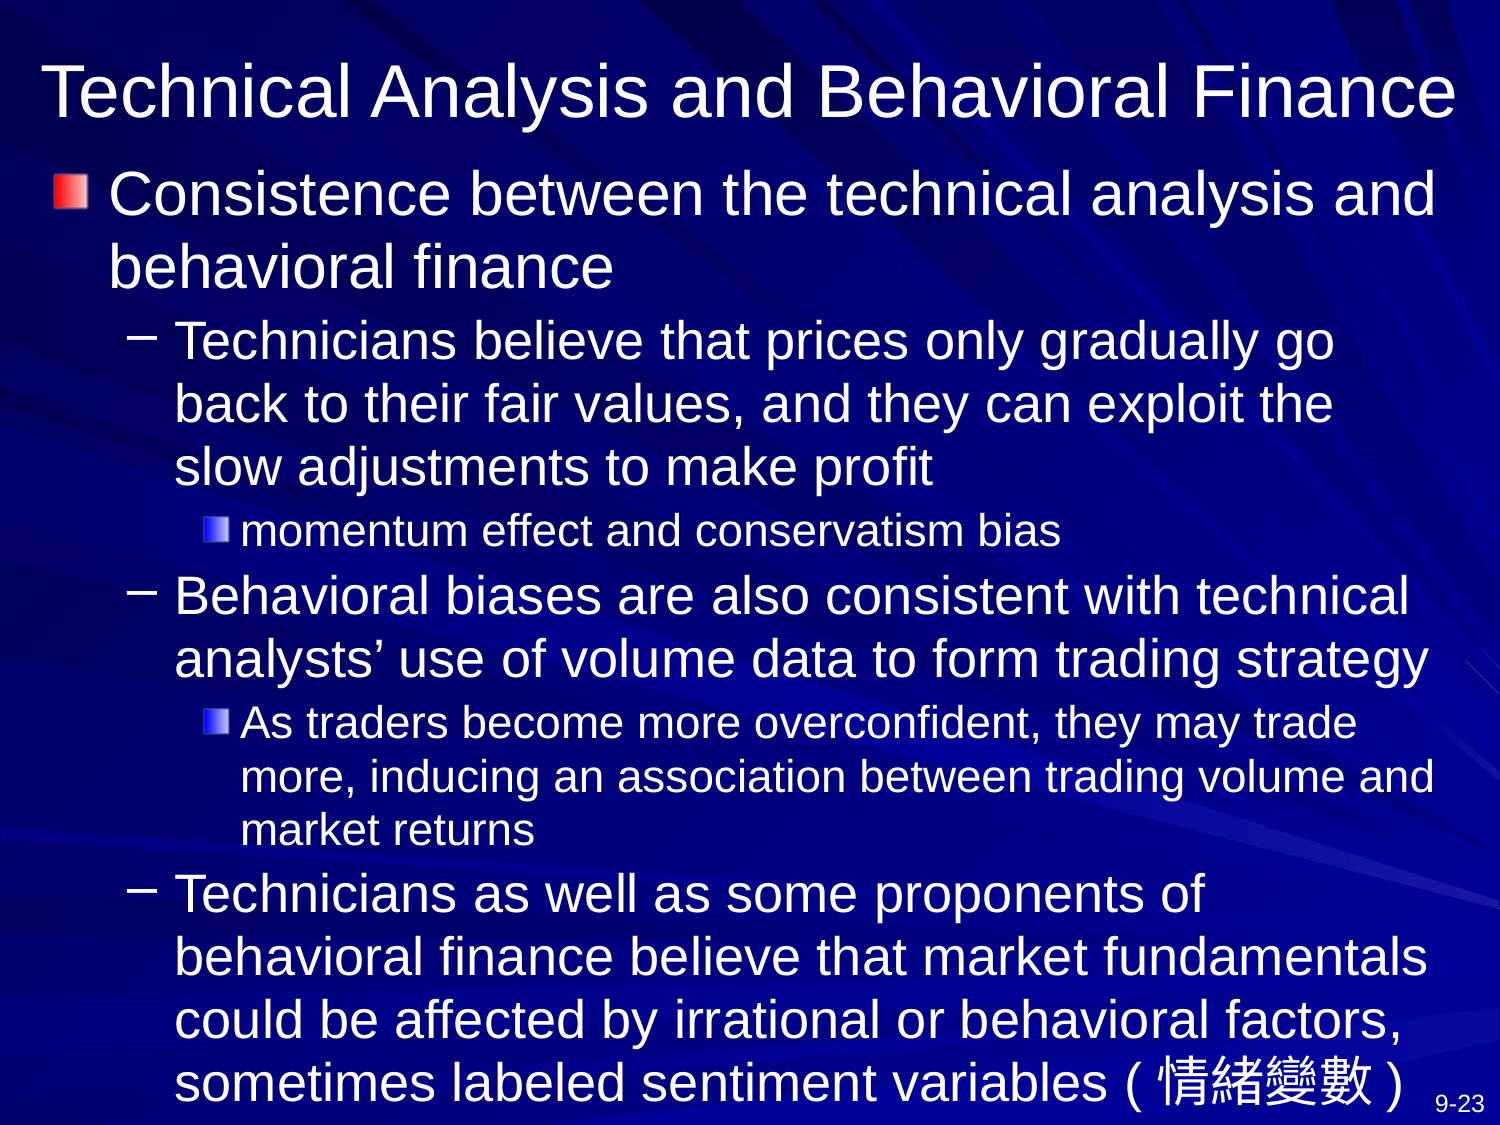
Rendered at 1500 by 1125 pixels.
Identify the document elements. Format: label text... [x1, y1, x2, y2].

picture [202, 707, 232, 737]
list Consistence between the technical analysis and behavioral finance Technicians believe that prices only gradually go back to their fair values, and they can exploit the slow adjustments to make profit momentum effect and conservatism bias Behavioral biases are also consistent with technical analysts’ use of volume data to form trading strategy As traders become more overconfident, they may trade more, inducing an association between trading volume and market returns Technicians as well as some proponents of behavioral finance believe that market fundamentals could be affected by irrational or behavioral factors, sometimes labeled sentiment variables (情緒變數) [37, 149, 1476, 1113]
title Technical Analysis and Behavioral Finance [0, 0, 1500, 182]
picture [202, 515, 232, 545]
picture [52, 172, 92, 213]
